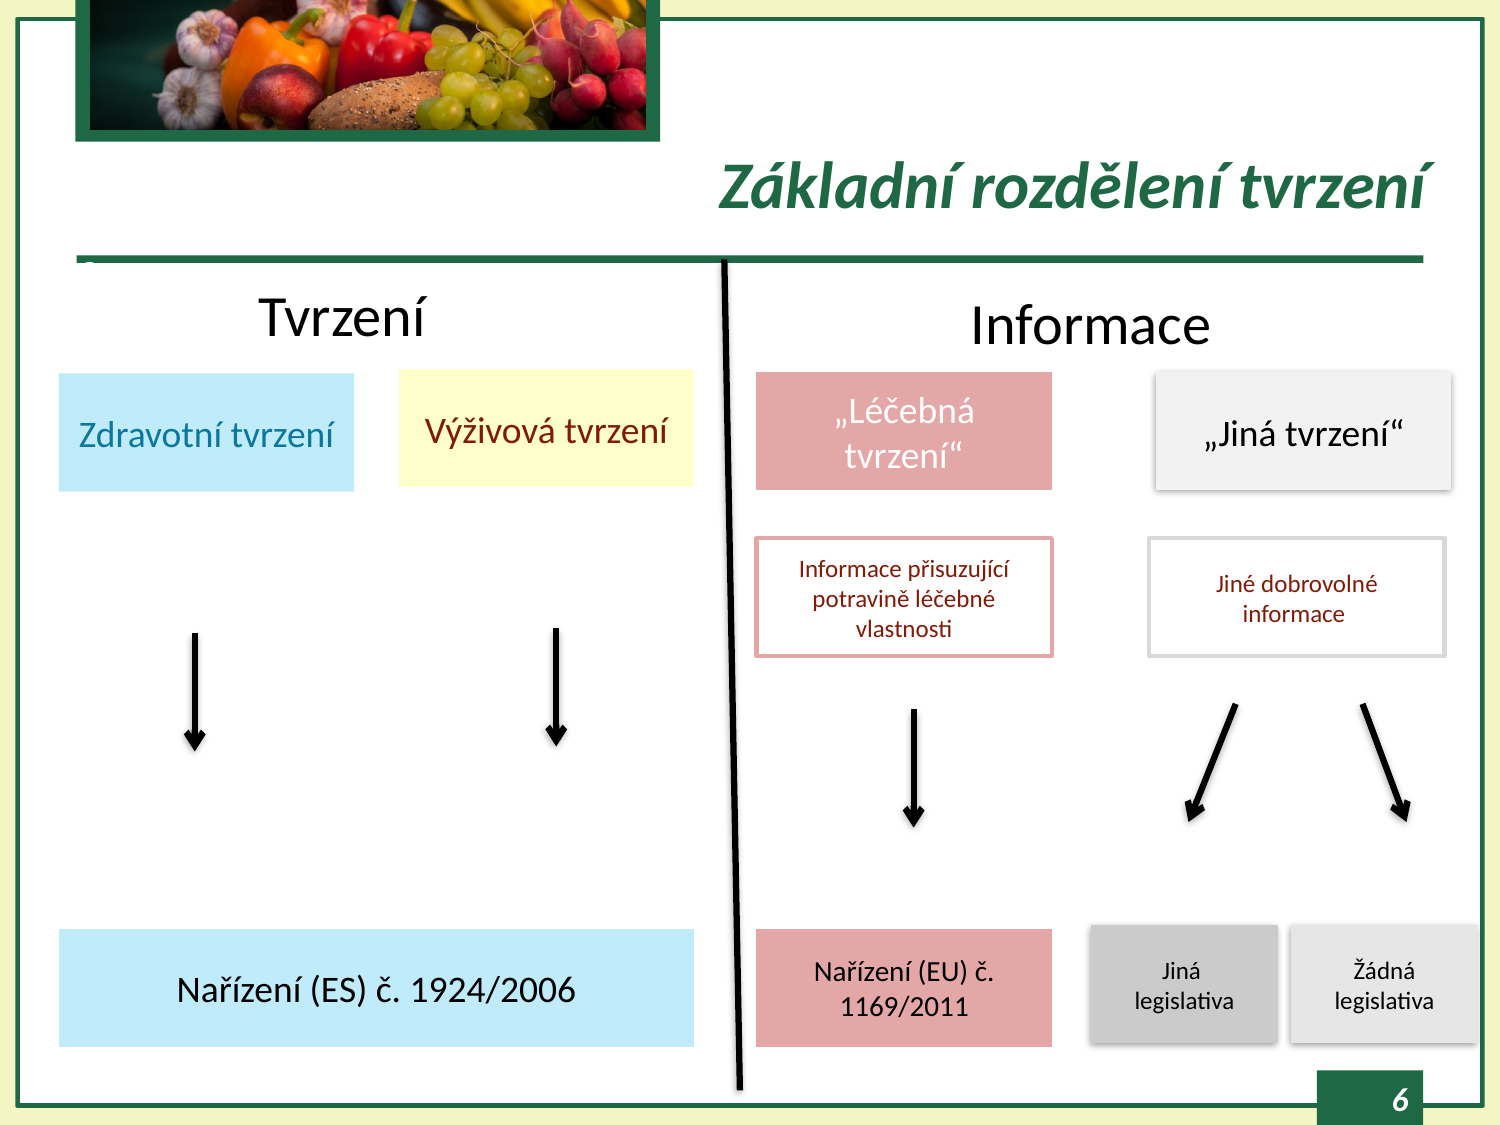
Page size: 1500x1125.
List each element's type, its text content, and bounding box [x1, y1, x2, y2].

title Základní rozdělení tvrzení [485, 93, 1443, 160]
text_box „Jiná tvrzení“ [1155, 371, 1452, 491]
text_box Nařízení (EU) č. 1169/2011 [754, 927, 1054, 1049]
text_box [2, 160, 1500, 236]
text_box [1362, 703, 1407, 823]
text_box Informace [887, 298, 1295, 345]
list .. [63, 236, 1450, 1125]
text_box Zdravotní tvrzení [57, 371, 356, 494]
text_box Výživová tvrzení [397, 367, 696, 489]
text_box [724, 259, 741, 1091]
text_box Žádná legislativa [1290, 924, 1479, 1044]
picture [90, 0, 646, 130]
text_box Jiná legislativa [1090, 924, 1279, 1044]
text_box „Léčebná tvrzení“ [754, 370, 1054, 492]
text_box Informace přisuzující potravině léčebné vlastnosti [754, 536, 1054, 658]
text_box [1188, 703, 1236, 823]
text_box Tvrzení [138, 289, 546, 336]
text_box Jiné dobrovolné informace [1147, 536, 1447, 658]
text_box Nařízení (ES) č. 1924/2006 [57, 927, 696, 1049]
